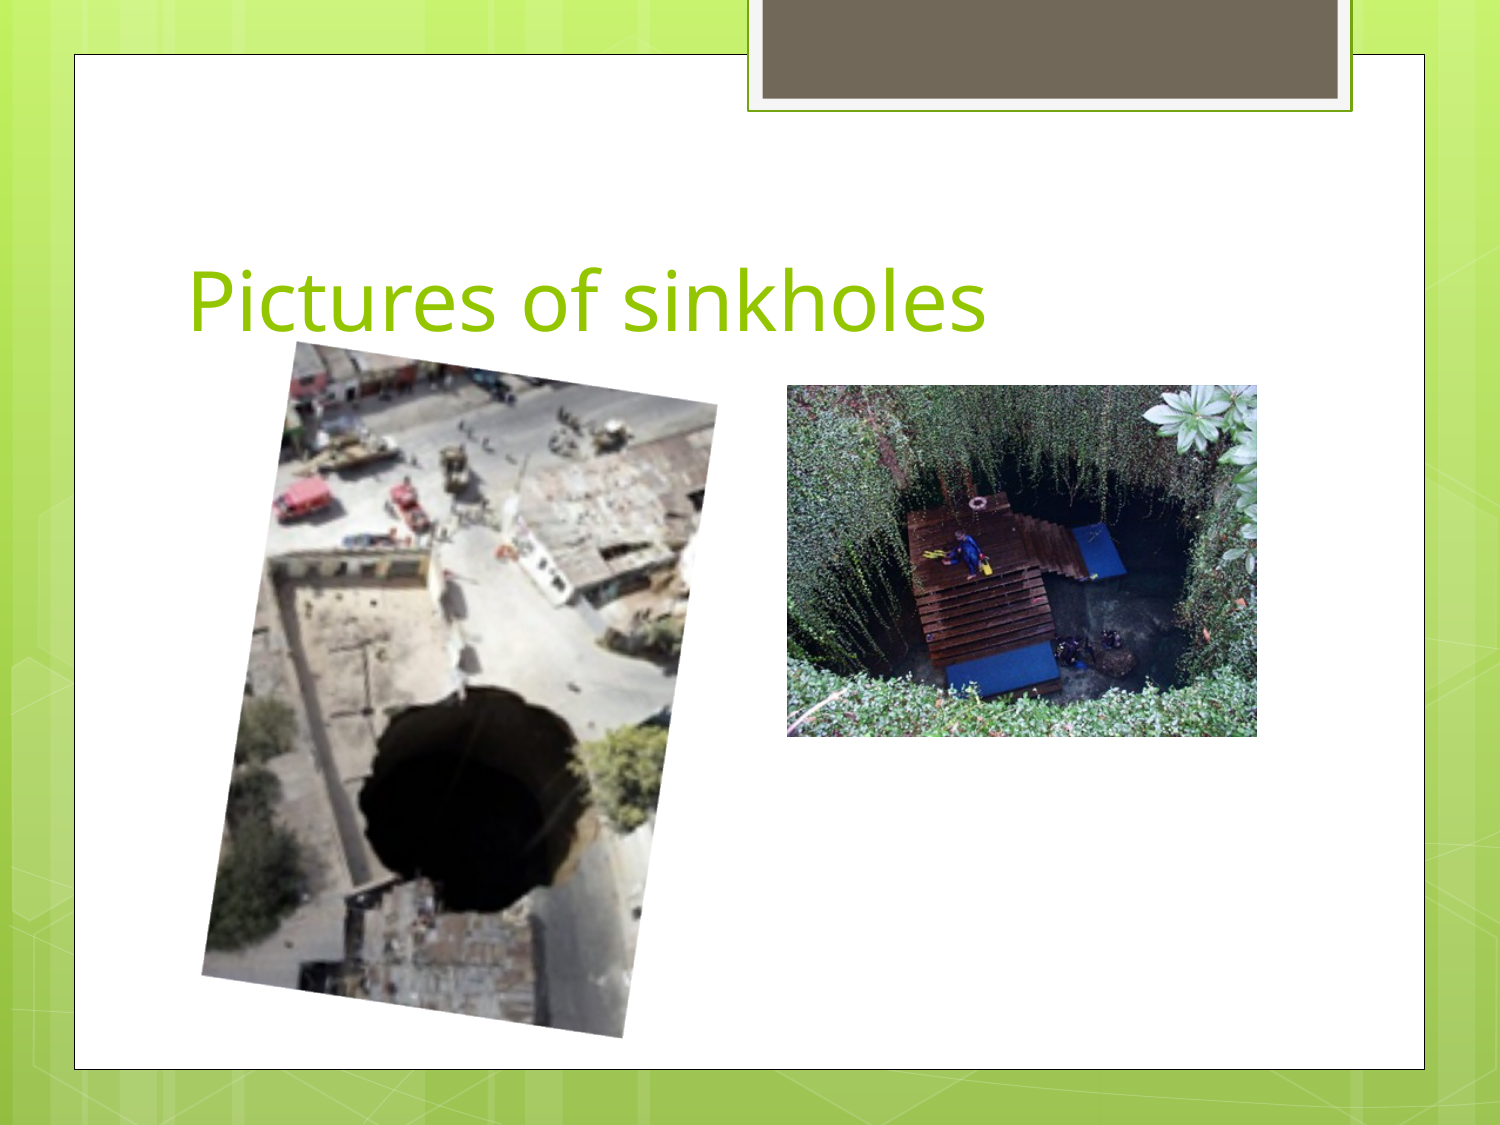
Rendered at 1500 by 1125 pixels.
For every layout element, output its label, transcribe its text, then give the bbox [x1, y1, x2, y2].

title Pictures of sinkholes [171, 168, 1324, 357]
picture [787, 385, 1257, 737]
picture [202, 342, 717, 1037]
